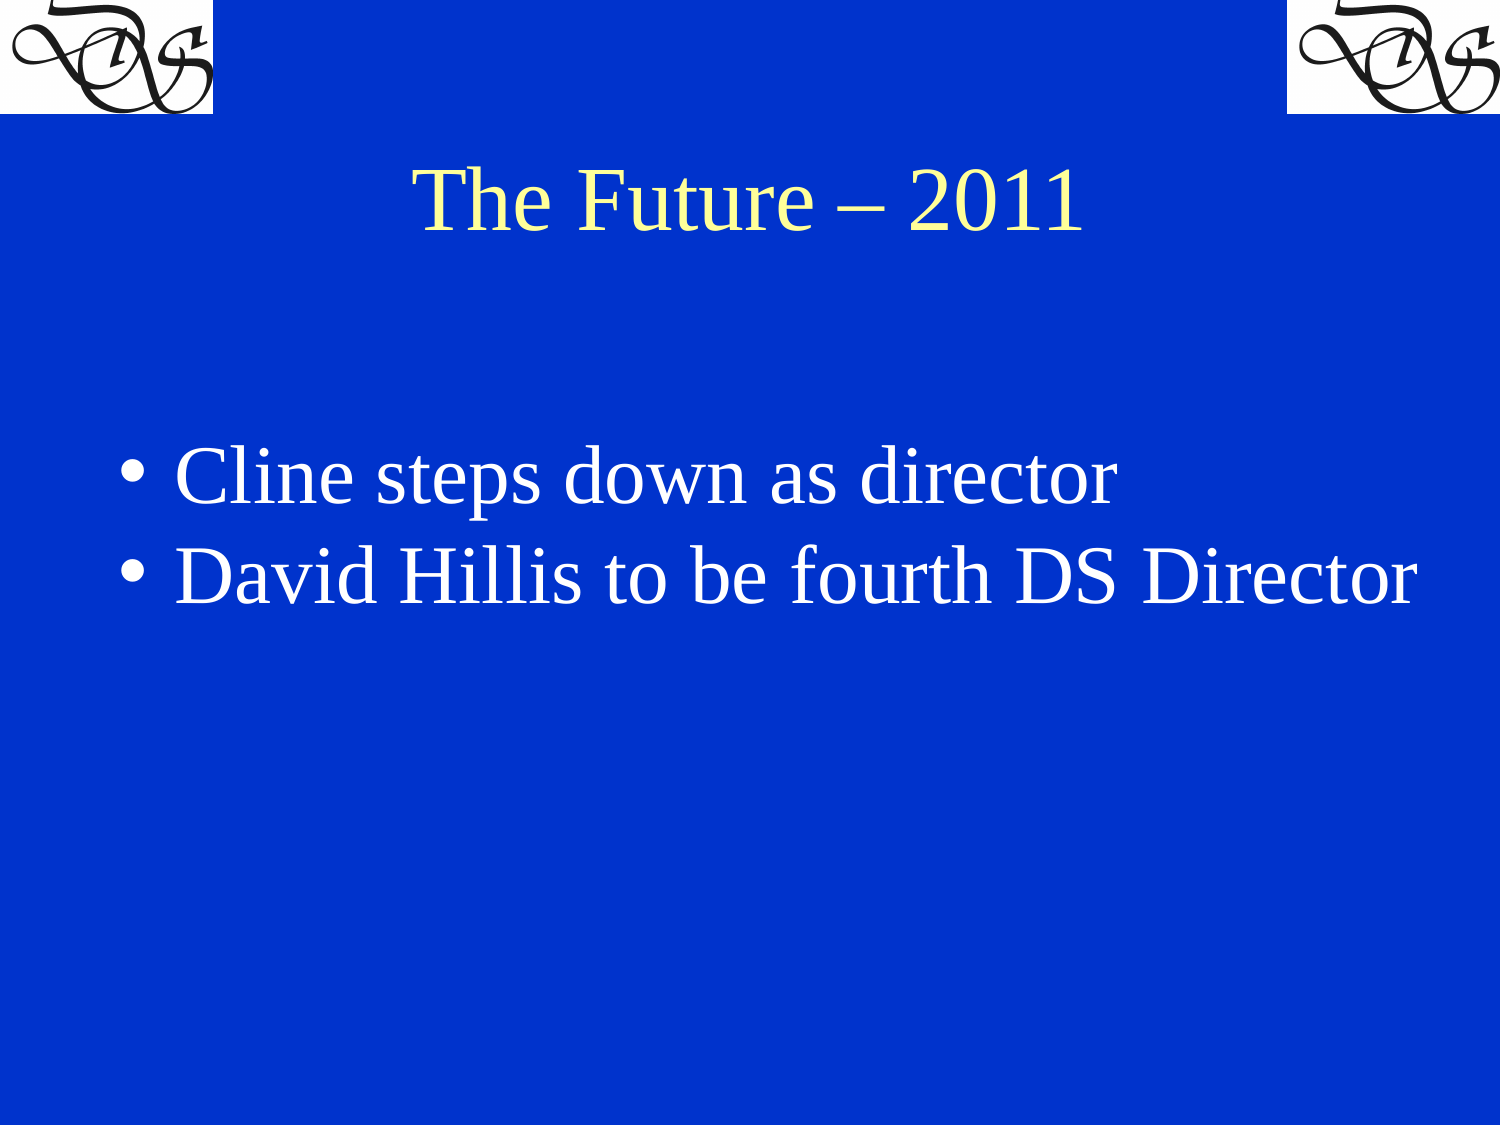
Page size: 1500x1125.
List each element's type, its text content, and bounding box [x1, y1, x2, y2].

text_box Cline steps down as director David Hillis to be fourth DS Director [103, 412, 1435, 628]
picture [1287, 0, 1500, 114]
title The Future – 2011 [112, 99, 1388, 288]
picture [0, 0, 213, 114]
